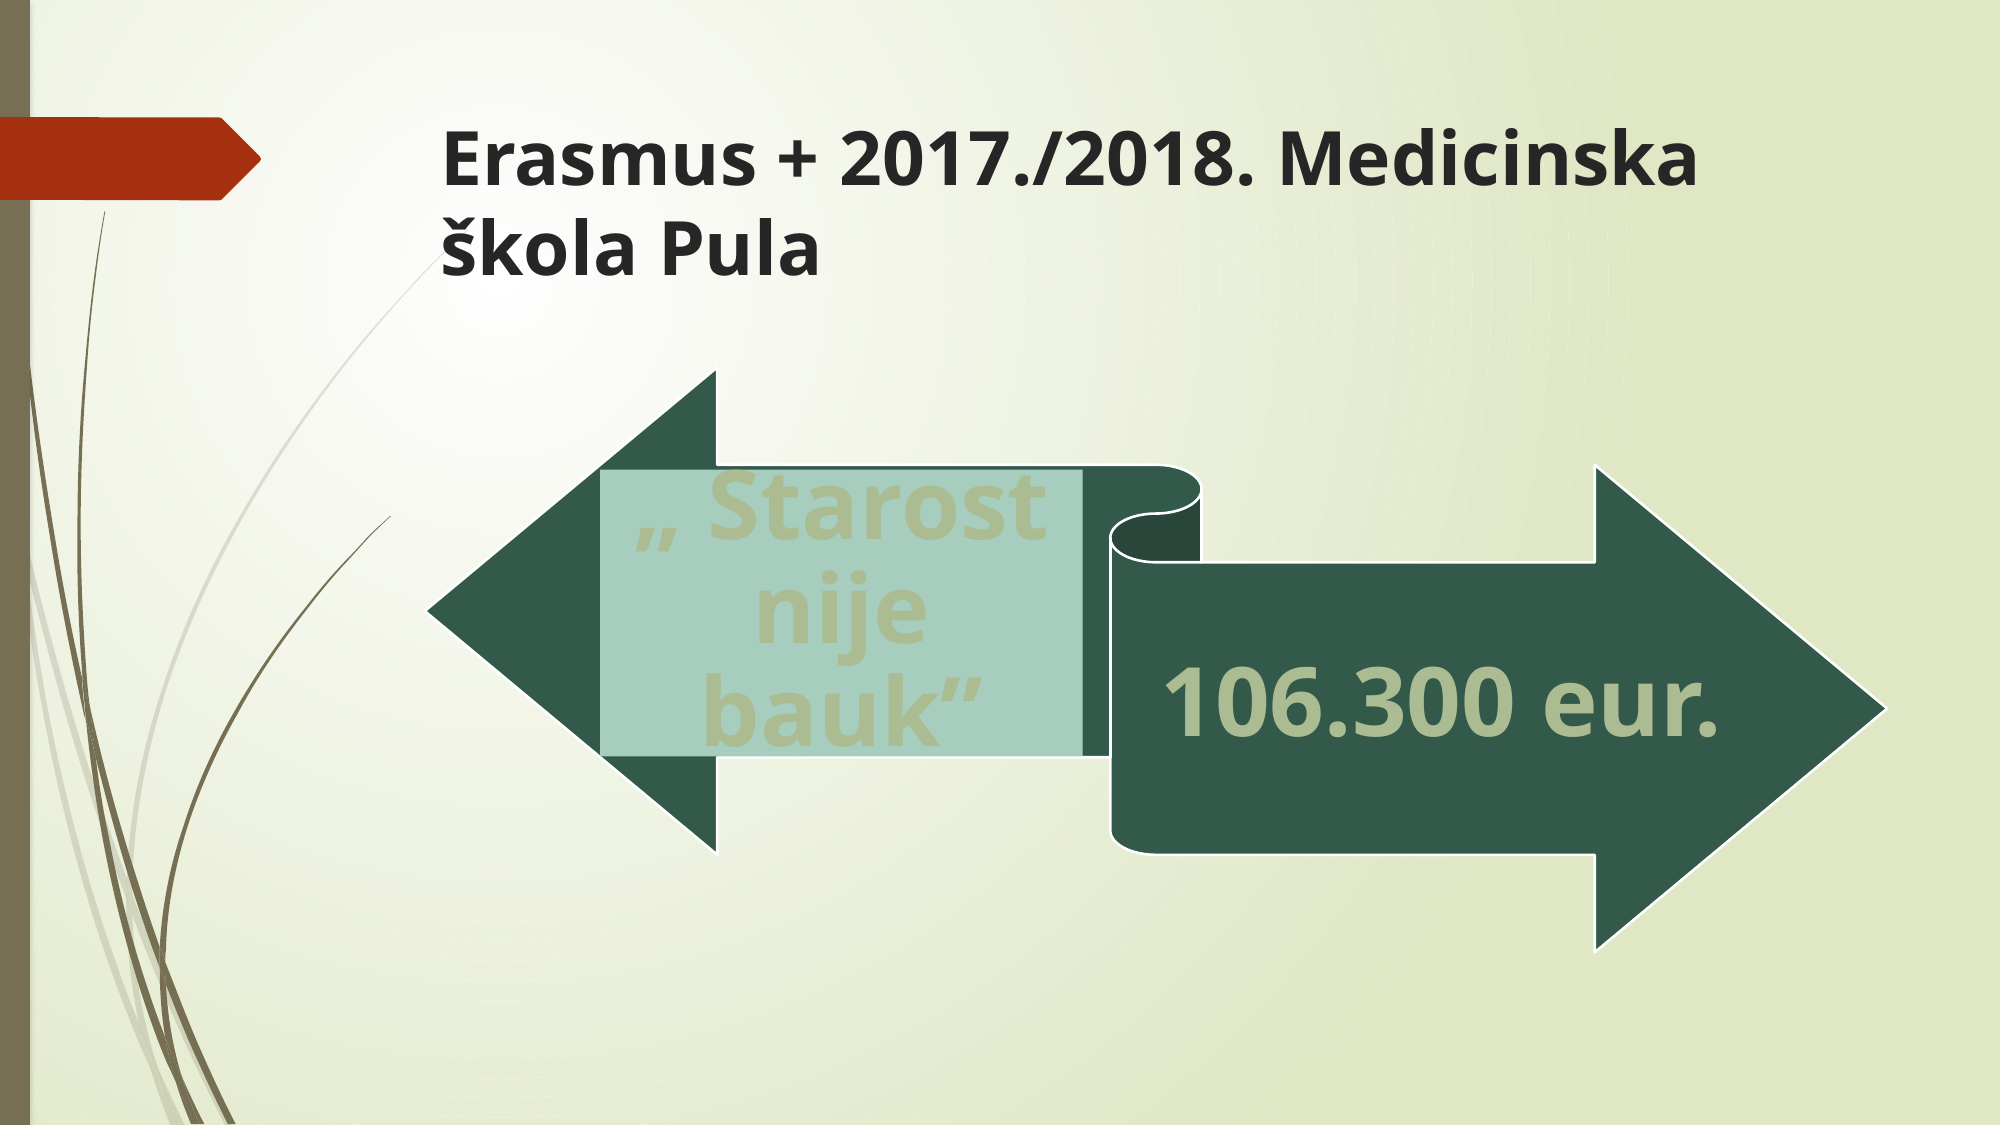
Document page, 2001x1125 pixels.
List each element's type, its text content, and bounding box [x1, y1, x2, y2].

title Erasmus + 2017./2018. Medicinska škola Pula [425, 102, 1888, 313]
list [424, 349, 1888, 971]
